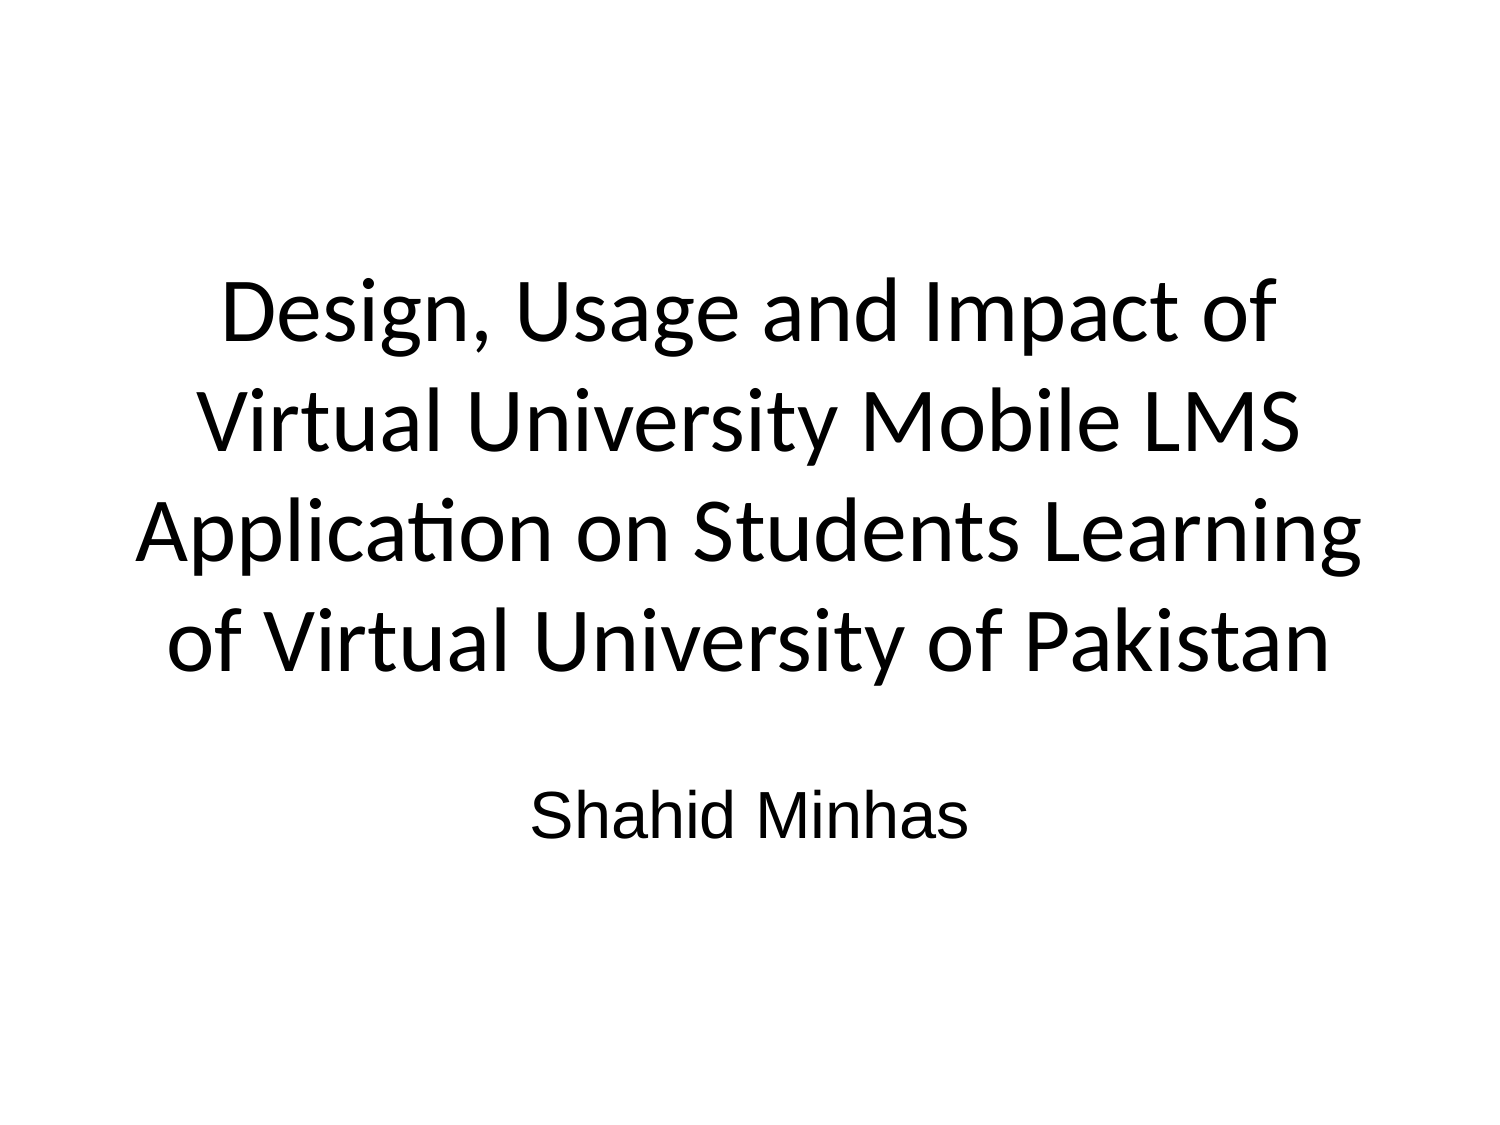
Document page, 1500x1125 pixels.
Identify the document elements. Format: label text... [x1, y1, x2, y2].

text_box Design, Usage and Impact of Virtual University Mobile LMS Application on Students Learning of Virtual University of Pakistan [112, 349, 1388, 591]
text_box Shahid Minhas [224, 765, 1275, 925]
